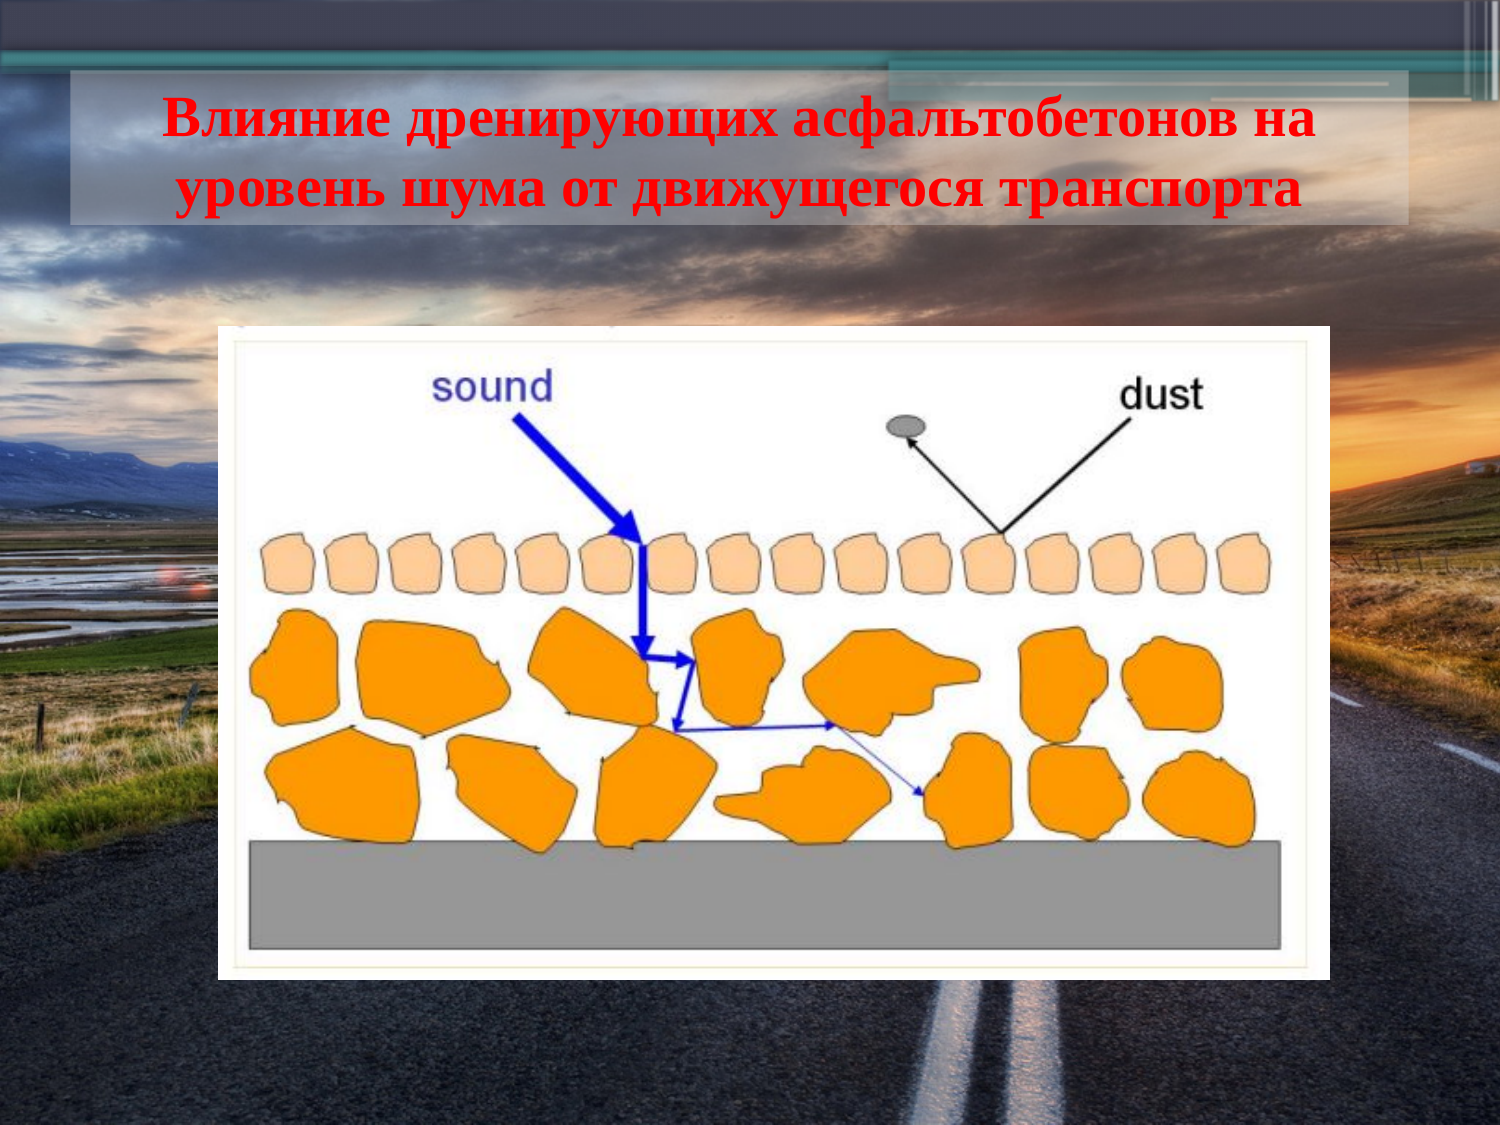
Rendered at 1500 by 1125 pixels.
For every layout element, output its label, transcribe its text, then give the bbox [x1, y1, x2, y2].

picture [0, 71, 1500, 1125]
text_box Влияние дренирующих асфальтобетонов на уровень шума от движущегося транспорта [70, 70, 1409, 225]
